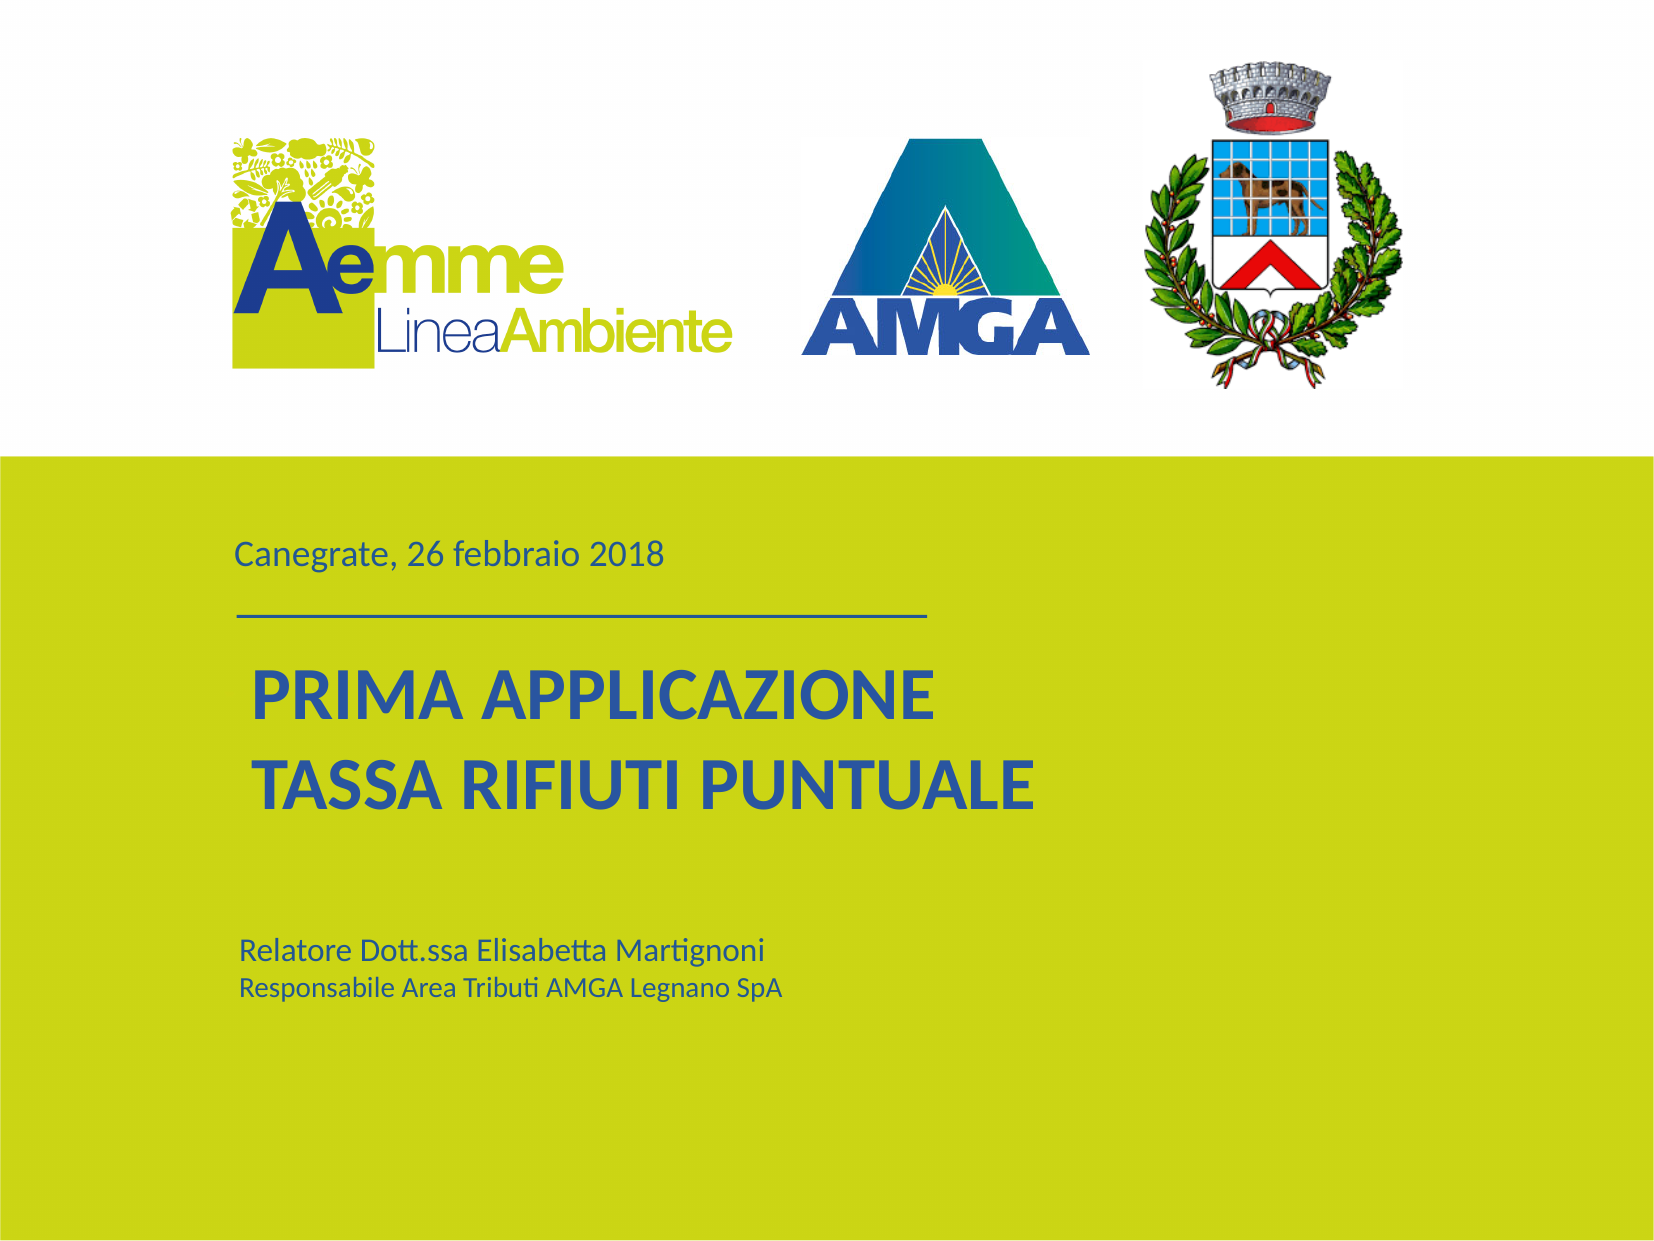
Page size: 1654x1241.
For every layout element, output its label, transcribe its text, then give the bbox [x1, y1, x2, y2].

picture [0, 0, 1654, 1241]
text_box Relatore Dott.ssa Elisabetta Martignoni Responsabile Area Tributi AMGA Legnano SpA [224, 921, 1144, 1017]
text_box Canegrate, 26 febbraio 2018 [219, 521, 802, 584]
text_box PRIMA APPLICAZIONE TASSA RIFIUTI PUNTUALE [236, 637, 1527, 833]
